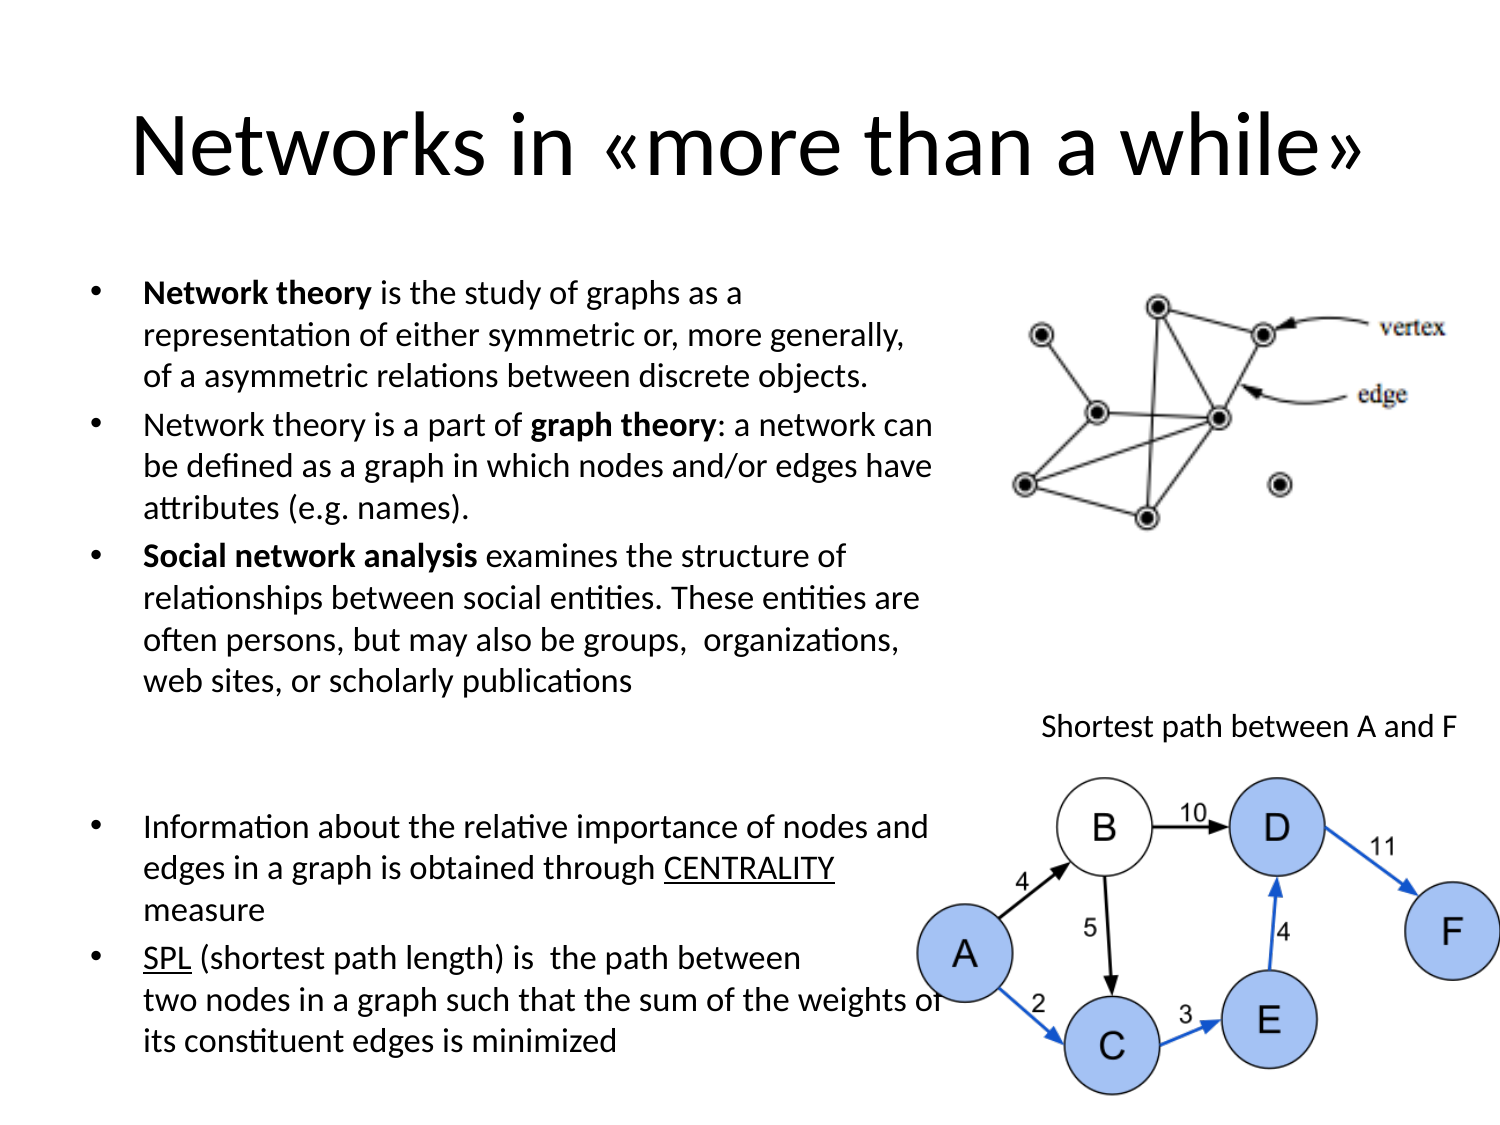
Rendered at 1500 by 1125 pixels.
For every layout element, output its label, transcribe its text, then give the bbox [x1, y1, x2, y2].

list Network theory is the study of graphs as a representation of either symmetric or, more generally, of a asymmetric relations between discrete objects. Network theory is a part of graph theory: a network can be defined as a graph in which nodes and/or edges have attributes (e.g. names). Social network analysis examines the structure of relationships between social entities. These entities are often persons, but may also be groups, organizations, web sites, or scholarly publications Information about the relative importance of nodes and edges in a graph is obtained through CENTRALITY measure SPL (shortest path length) is the path between two nodes in a graph such that the sum of the weights of its constituent edges is minimized [75, 262, 963, 1094]
text_box Shortest path between A and F [1007, 671, 1493, 773]
picture [962, 255, 1464, 563]
title Networks in «more than a while» [75, 45, 1425, 233]
picture [912, 774, 1500, 1099]
